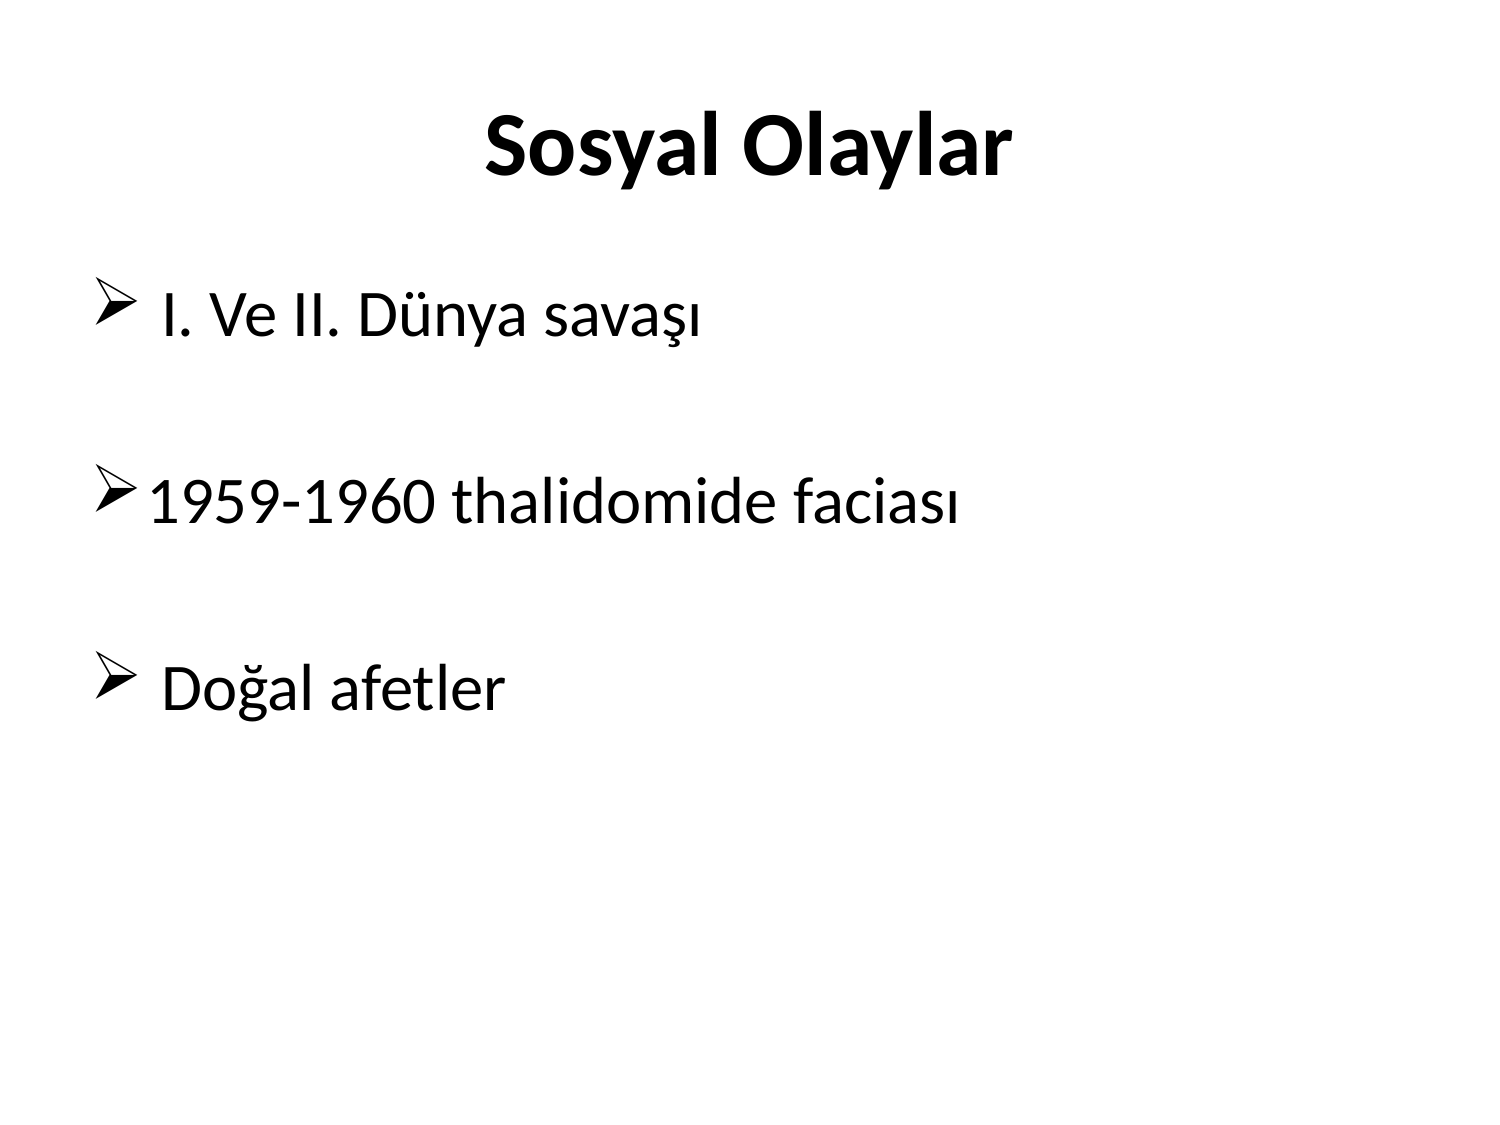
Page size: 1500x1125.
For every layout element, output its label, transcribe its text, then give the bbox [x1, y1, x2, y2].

title Sosyal Olaylar [75, 45, 1425, 233]
list I. Ve II. Dünya savaşı 1959-1960 thalidomide faciası Doğal afetler [75, 262, 1425, 1005]
